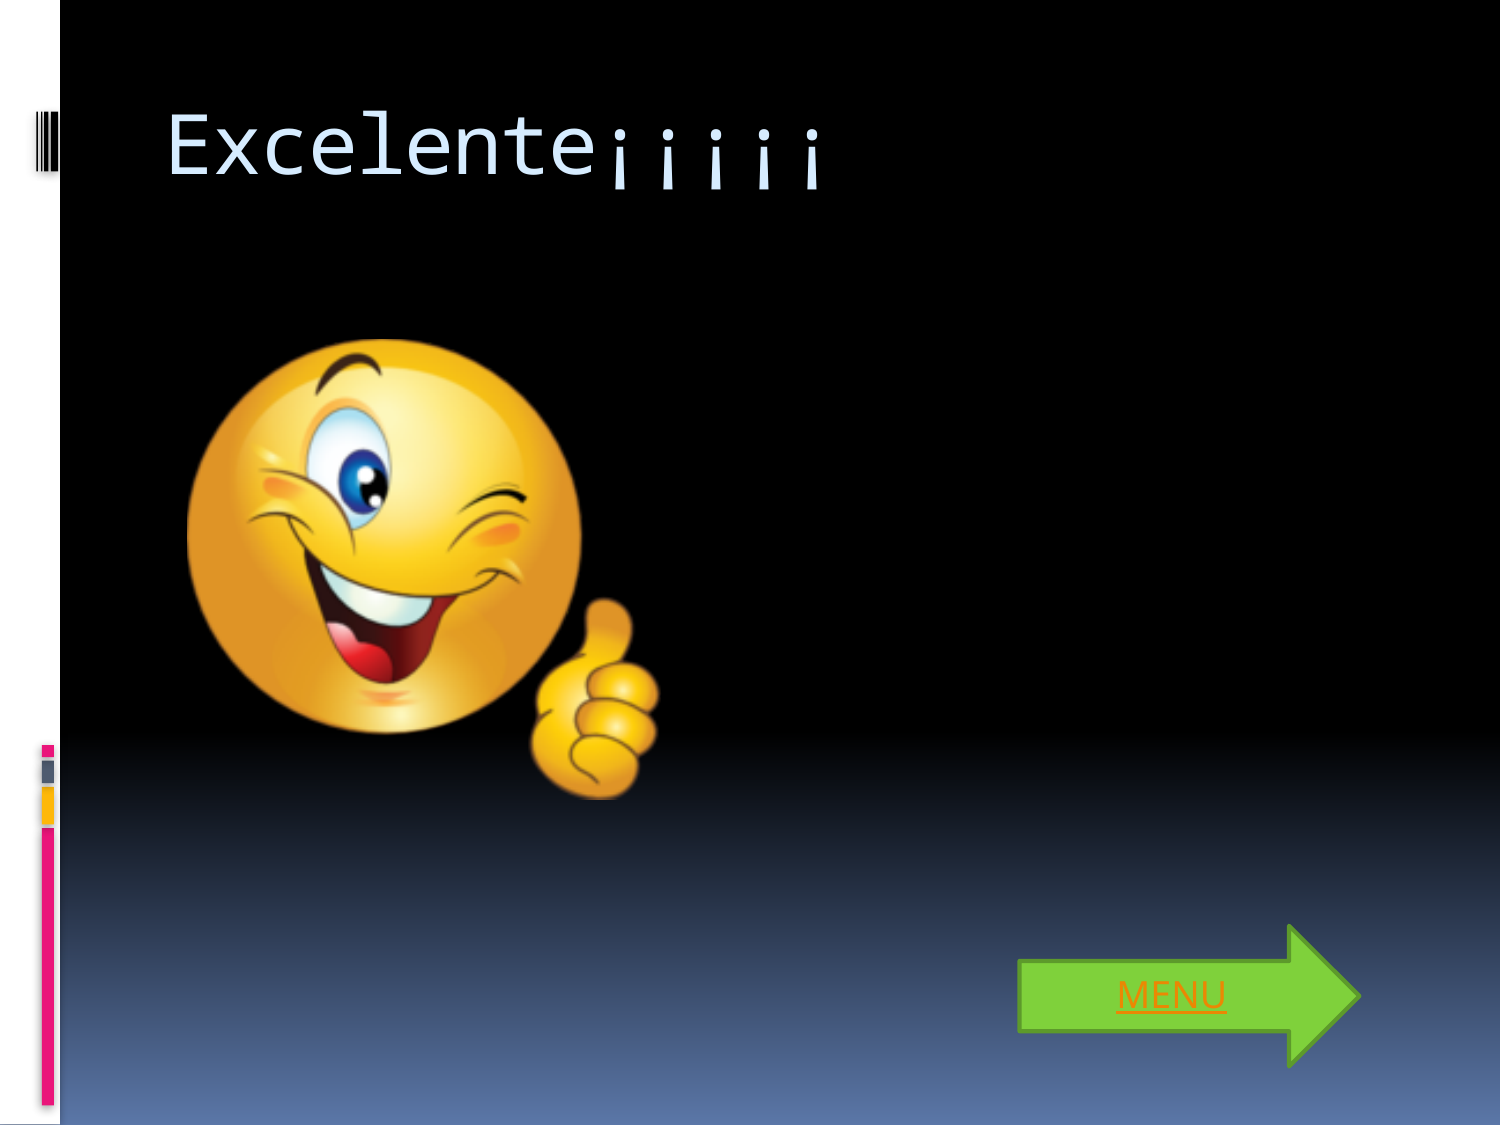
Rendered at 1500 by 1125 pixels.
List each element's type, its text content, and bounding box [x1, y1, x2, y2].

title Excelente¡¡¡¡¡ [150, 83, 1425, 234]
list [187, 339, 779, 800]
text_box MENU [1017, 923, 1362, 1069]
